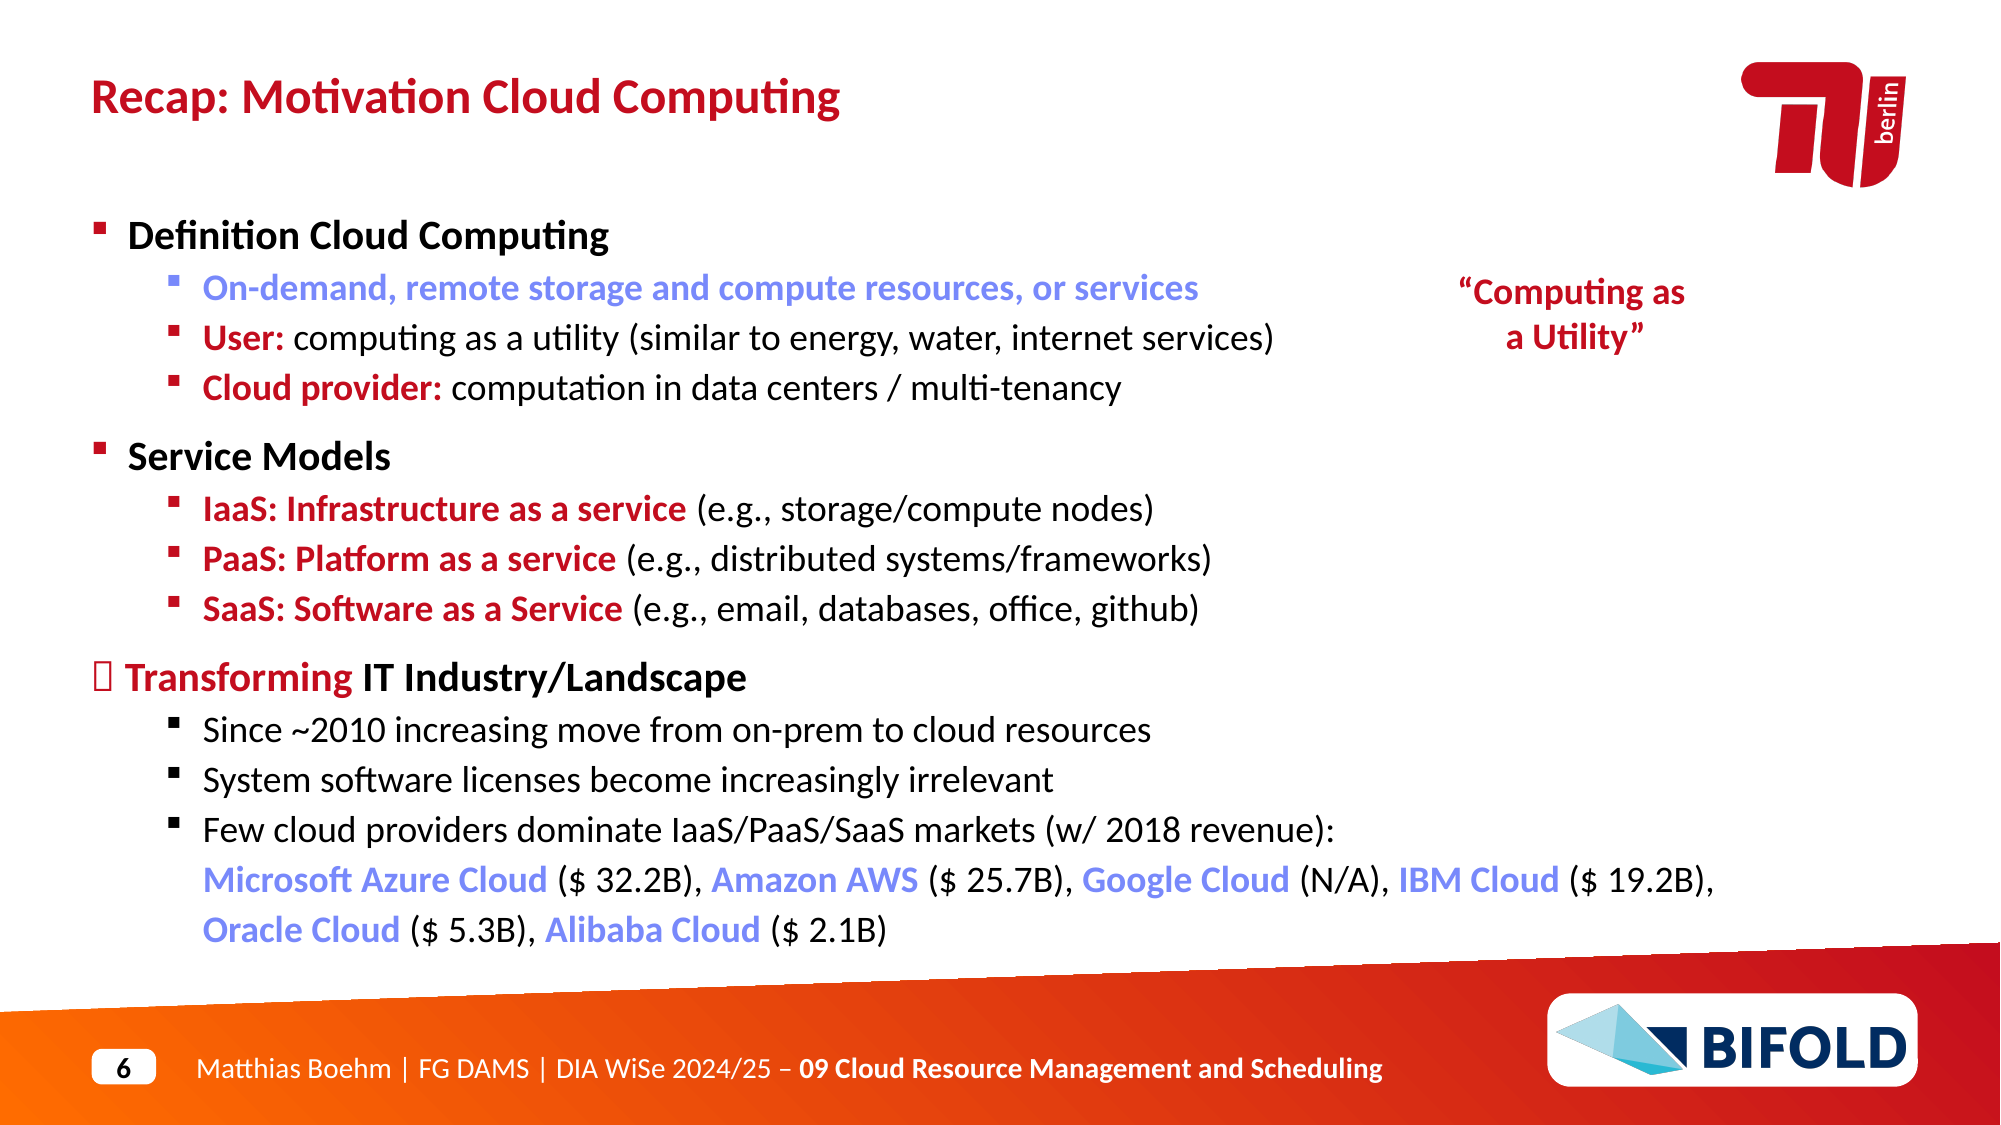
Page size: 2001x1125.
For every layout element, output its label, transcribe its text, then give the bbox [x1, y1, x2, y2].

picture [1556, 1004, 1906, 1075]
list Recap: Motivation Cloud Computing [91, 65, 1455, 183]
text_box “Computing as a Utility” [1434, 259, 1717, 365]
picture [1741, 62, 1906, 188]
list Definition Cloud Computing On-demand, remote storage and compute resources, or services User: computing as a utility (similar to energy, water, internet services) Cloud provider: computation in data centers / multi-tenancy Service Models IaaS: Infrastructure as a service (e.g., storage/compute nodes) PaaS: Platform as a service (e.g., distributed systems/frameworks) SaaS: Software as a Service (e.g., email, databases, office, github)  Transforming IT Industry/Landscape Since ~2010 increasing move from on-prem to cloud resources System software licenses become increasingly irrelevant Few cloud providers dominate IaaS/PaaS/SaaS markets (w/ 2018 revenue): Microsoft Azure Cloud ($ 32.2B), Amazon AWS ($ 25.7B), Google Cloud (N/A), IBM Cloud ($ 19.2B), Oracle Cloud ($ 5.3B), Alibaba Cloud ($ 2.1B) [90, 208, 1908, 948]
